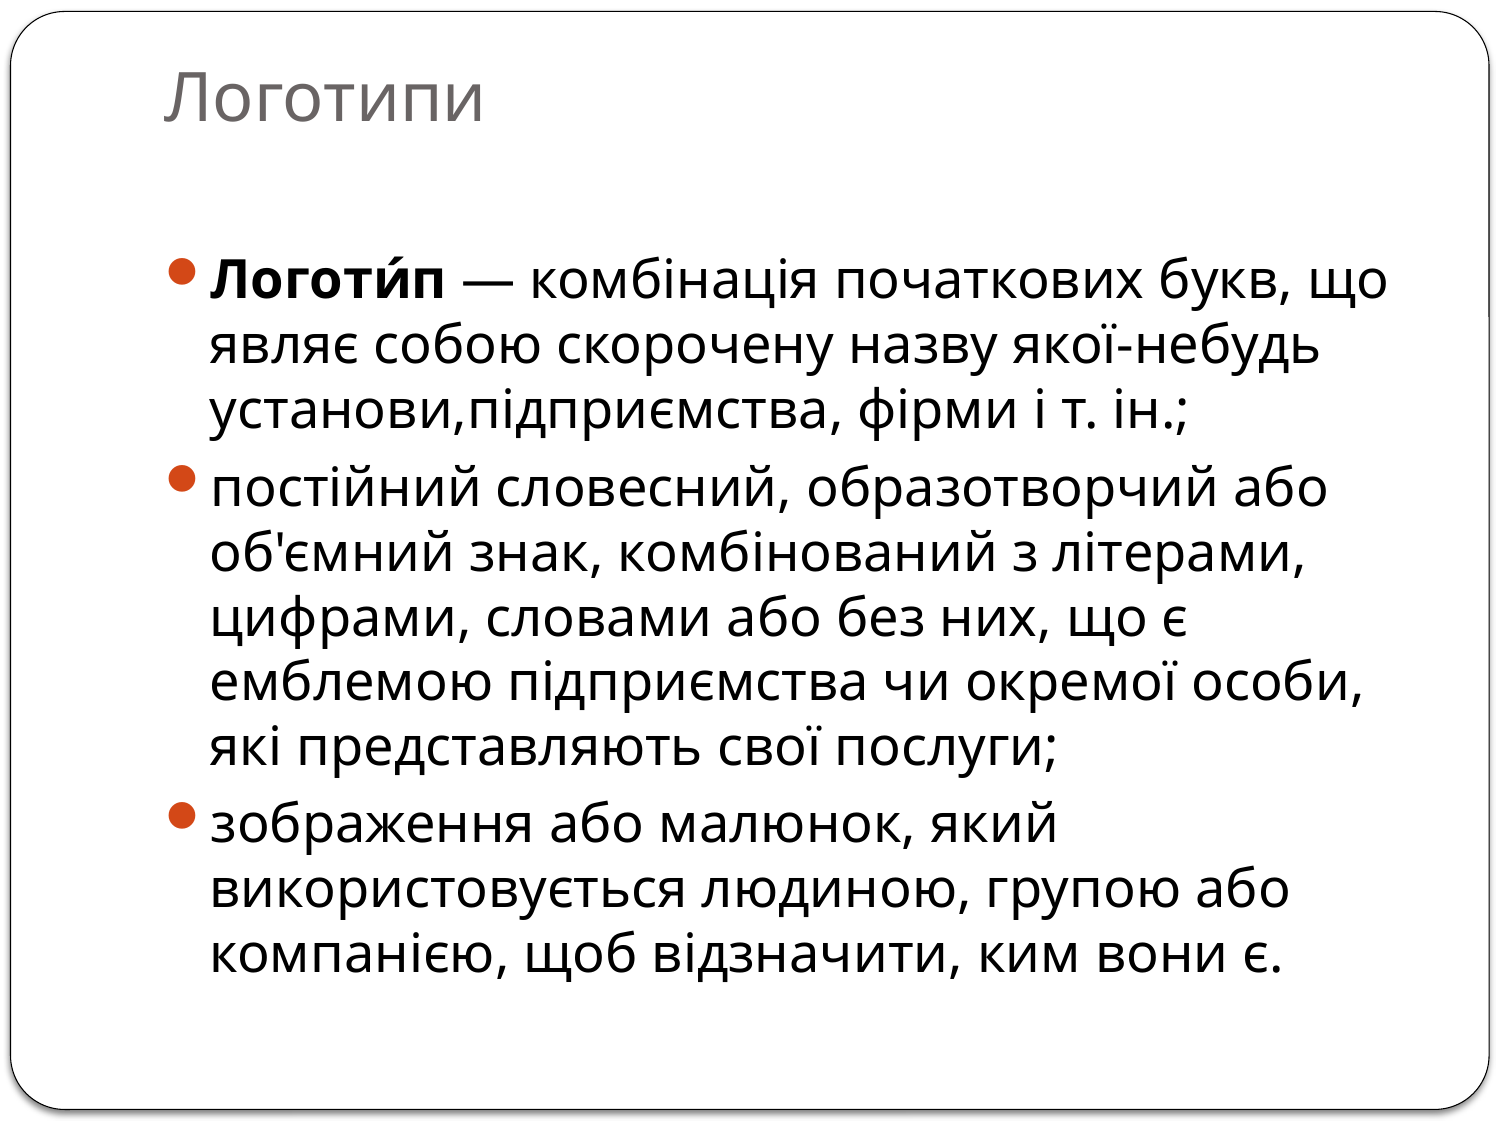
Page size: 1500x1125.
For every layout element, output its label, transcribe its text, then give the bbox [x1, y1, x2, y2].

list Логоти́п — комбінація початкових букв, що являє собою скорочену назву якої-небудь установи,підприємства, фірми і т. ін.; постійний словесний, образотворчий або об'ємний знак, комбінований з літерами, цифрами, словами або без них, що є емблемою підприємства чи окремої особи, які представляють свої послуги; зображення або малюнок, який використовується людиною, групою або компанією, щоб відзначити, ким вони є. [150, 237, 1425, 988]
title Логотипи [150, 45, 1425, 233]
